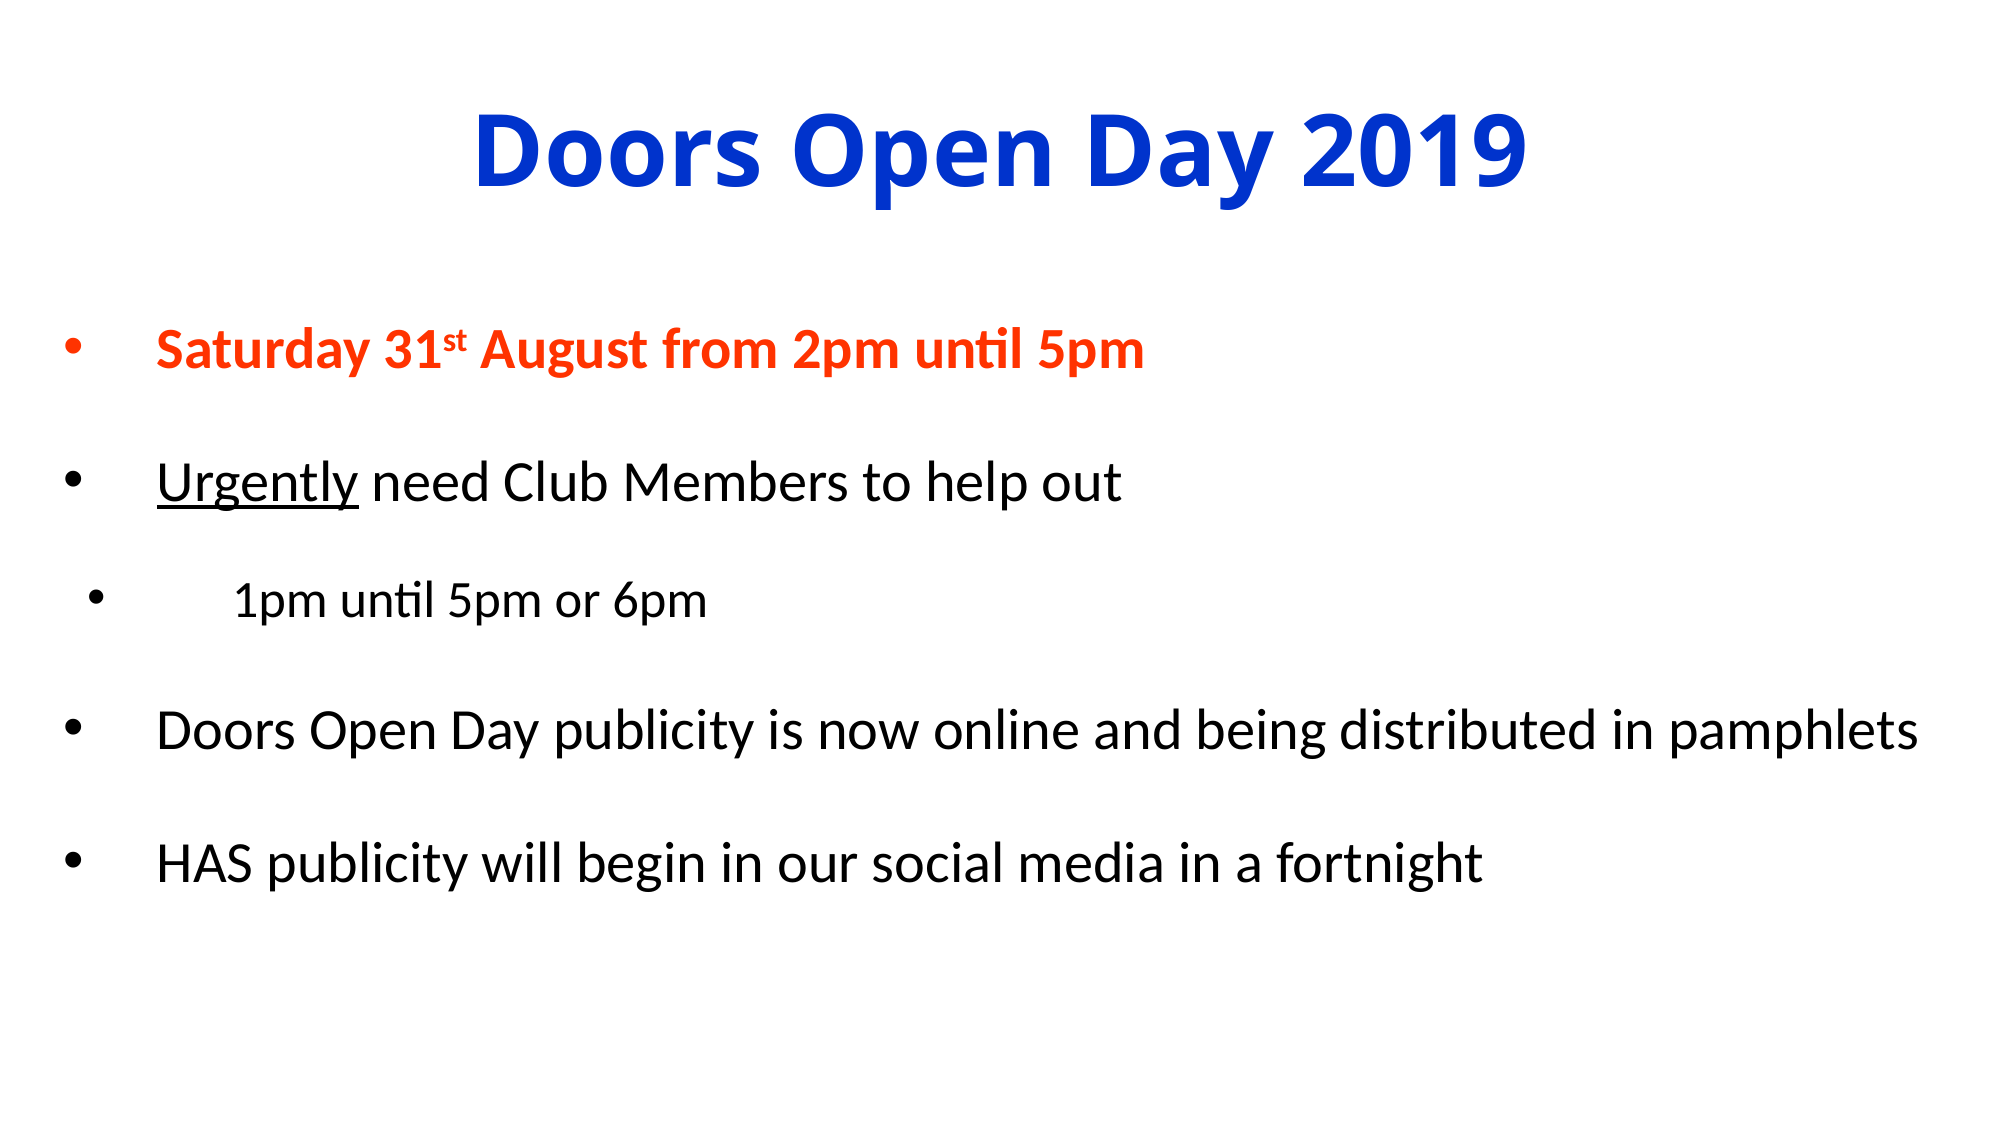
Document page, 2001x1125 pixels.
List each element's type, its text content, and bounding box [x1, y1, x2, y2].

title Doors Open Day 2019 [249, 40, 1750, 216]
subtitle Saturday 31st August from 2pm until 5pm Urgently need Club Members to help out 1pm until 5pm or 6pm Doors Open Day publicity is now online and being distributed in pamphlets HAS publicity will begin in our social media in a fortnight [48, 253, 1949, 1027]
